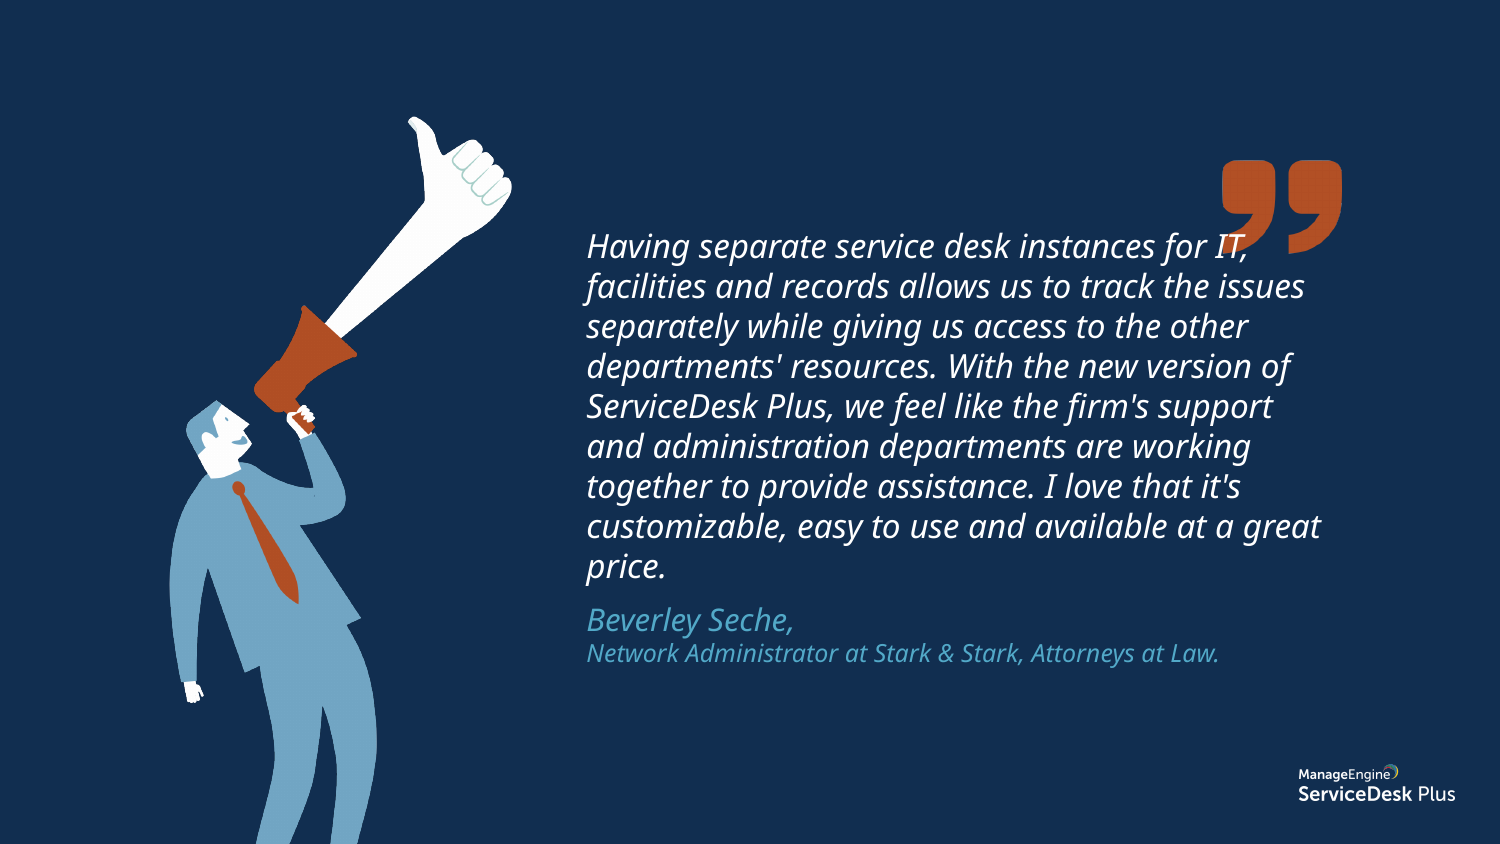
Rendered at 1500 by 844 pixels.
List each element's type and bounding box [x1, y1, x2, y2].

text_box [156, 112, 1345, 844]
picture [1298, 764, 1456, 802]
